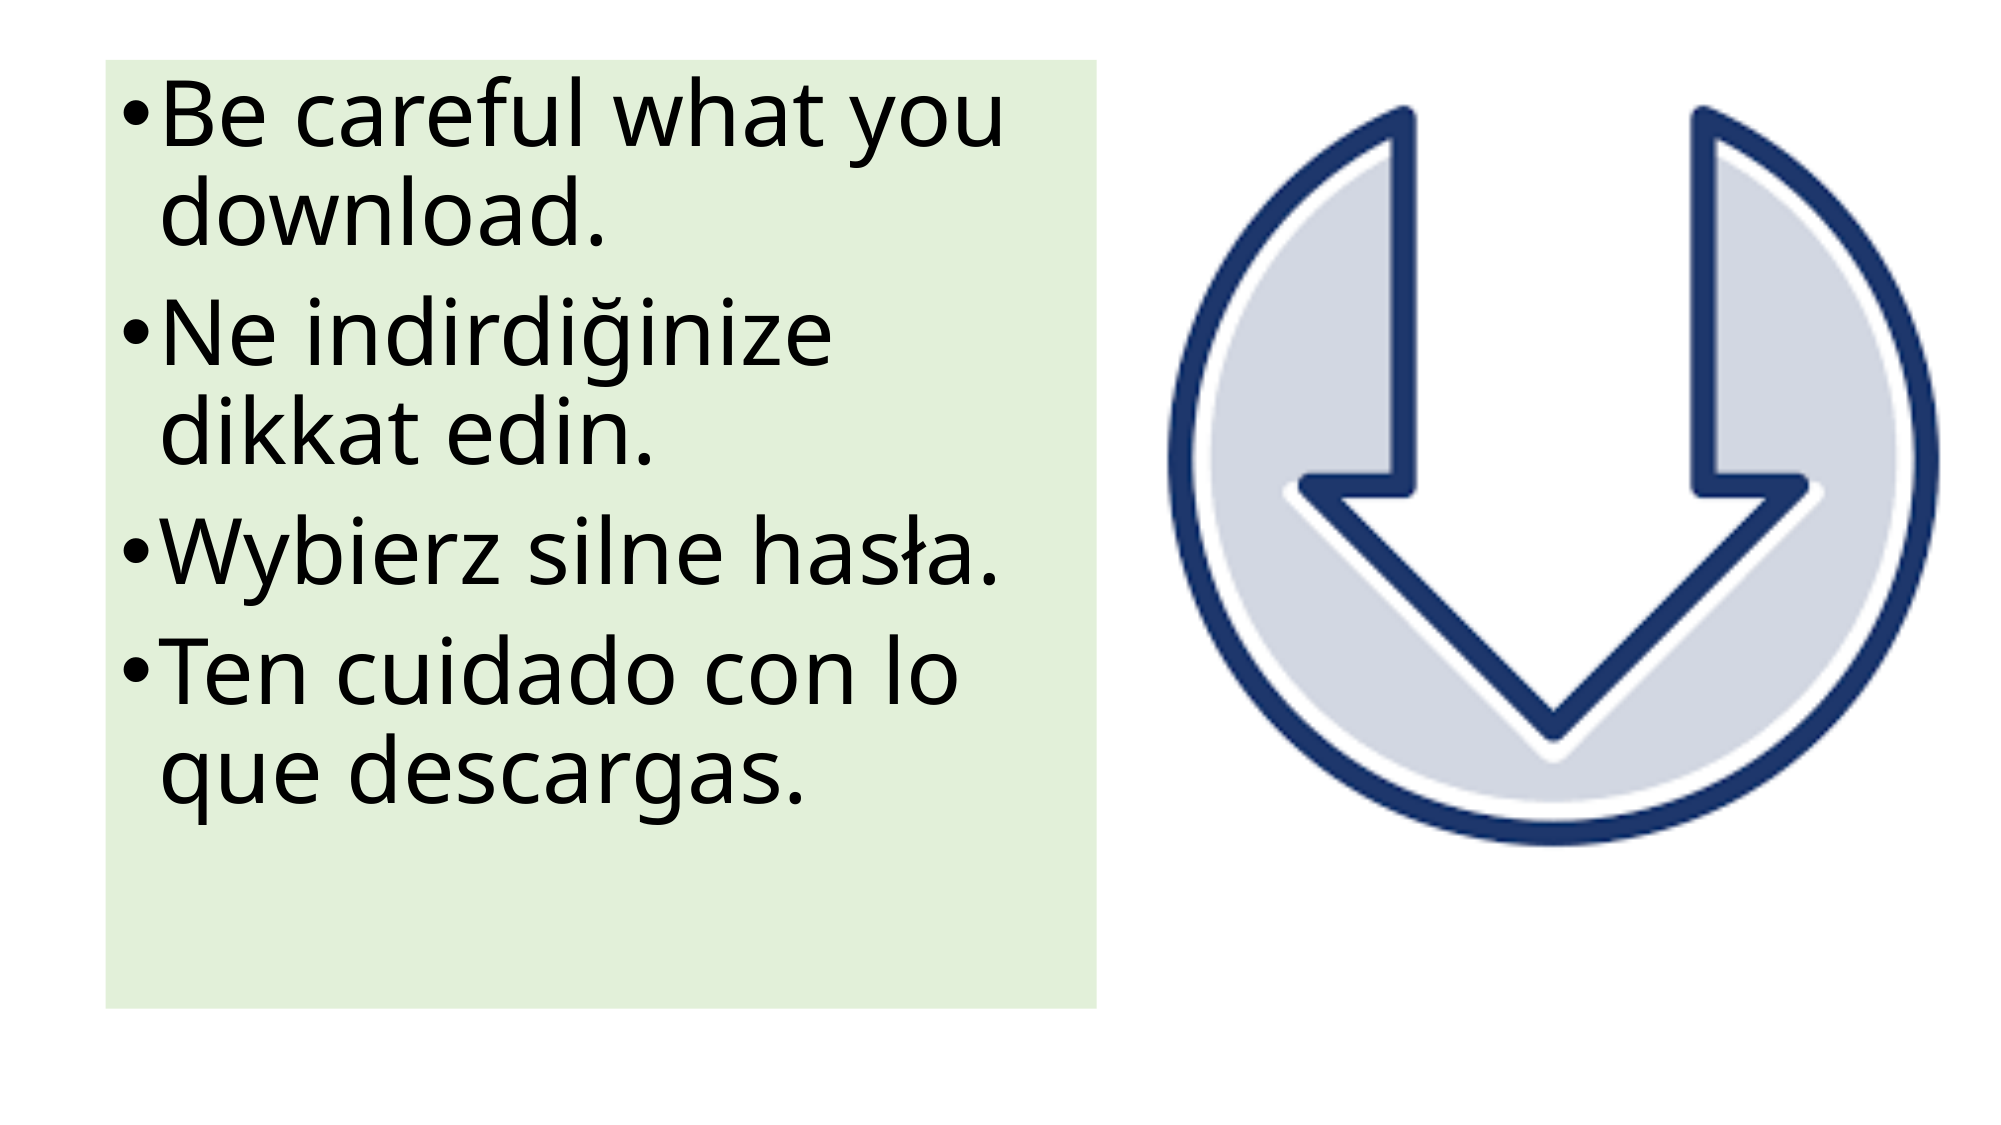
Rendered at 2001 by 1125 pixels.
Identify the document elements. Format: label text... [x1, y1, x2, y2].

picture [1109, 59, 2000, 923]
list Be careful what you download. Ne indirdiğinize dikkat edin. Wybierz silne hasła. Ten cuidado con lo que descargas. [105, 59, 1097, 1009]
